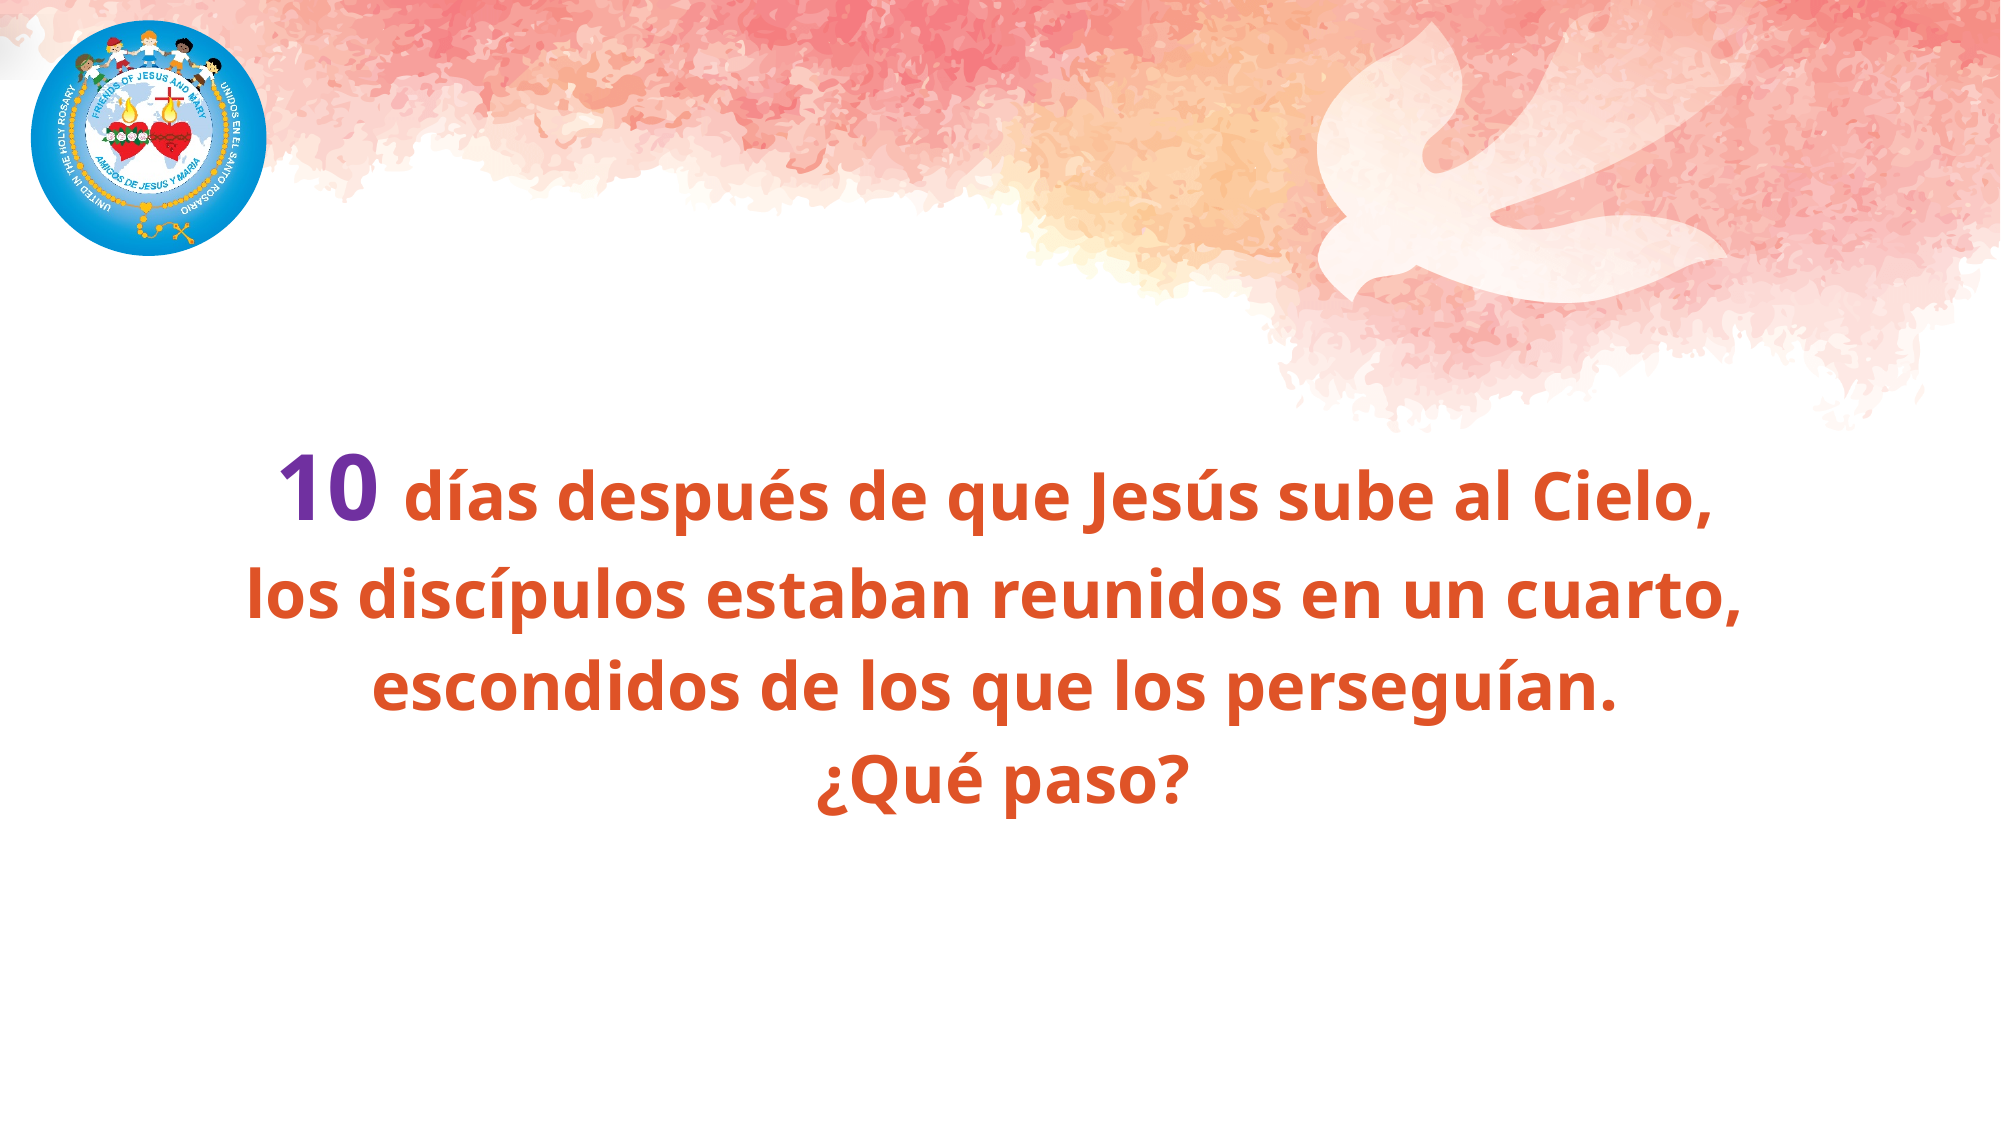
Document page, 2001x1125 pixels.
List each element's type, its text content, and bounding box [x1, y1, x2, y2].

list 10 días después de que Jesús sube al Cielo, los discípulos estaban reunidos en un cuarto, escondidos de los que los perseguían. ¿Qué paso? [0, 421, 2000, 896]
picture [0, 0, 2001, 1125]
